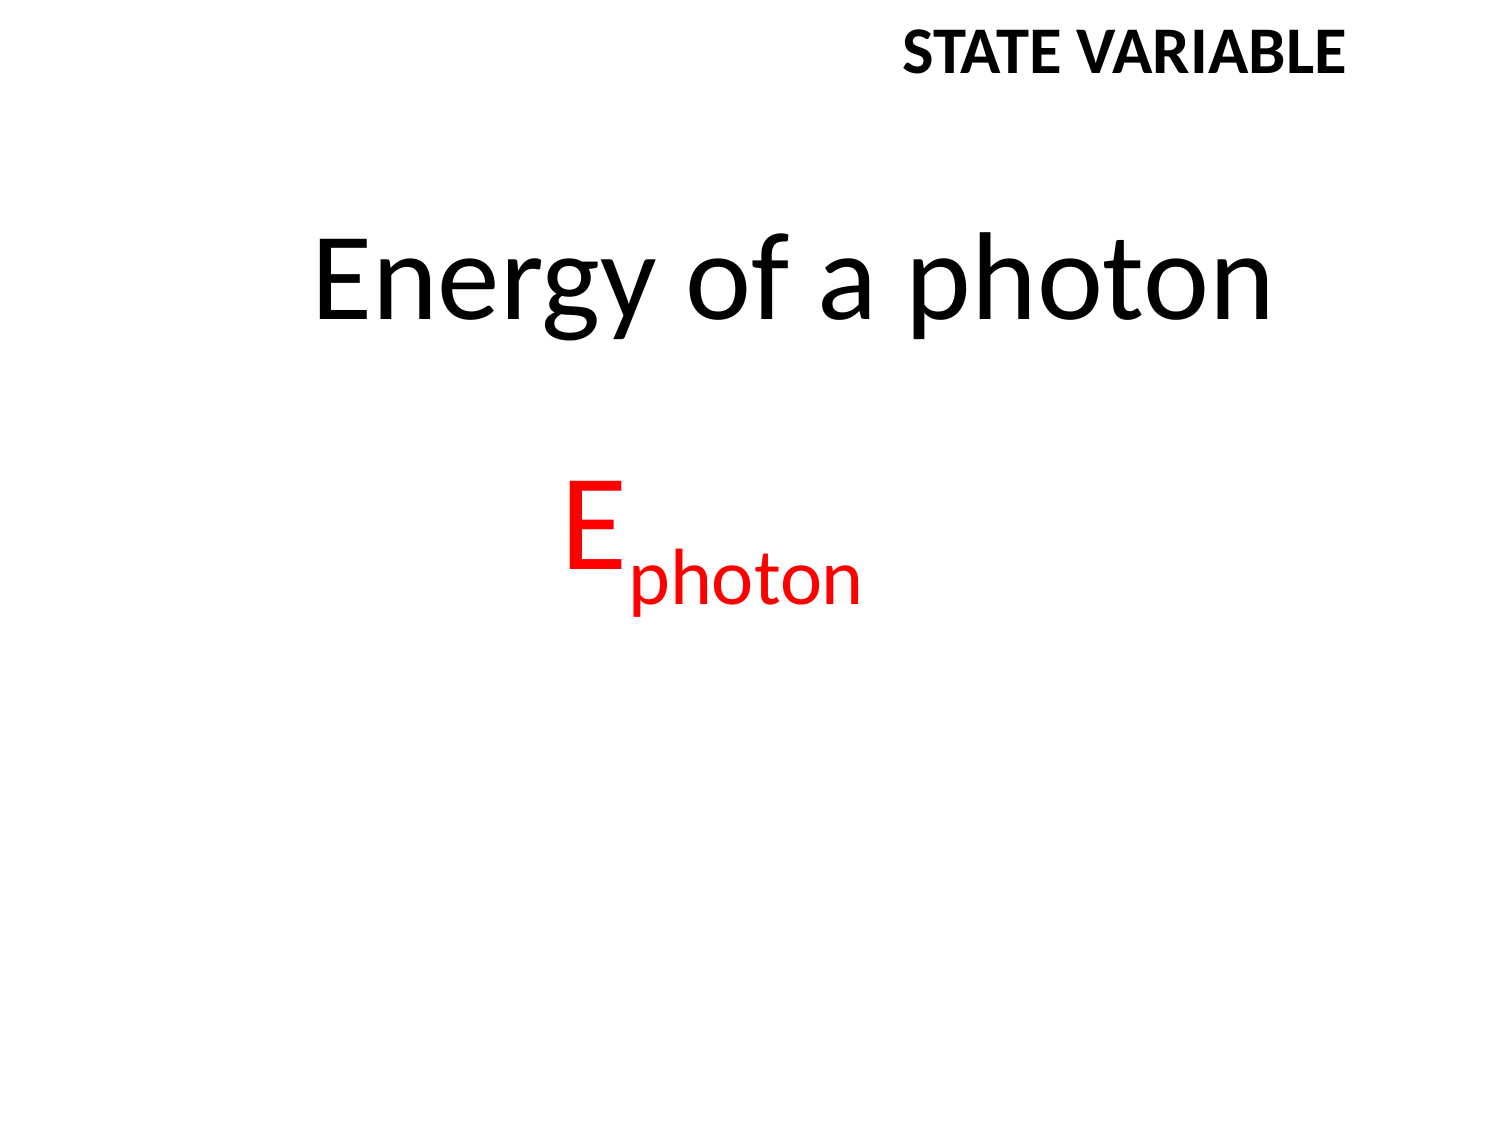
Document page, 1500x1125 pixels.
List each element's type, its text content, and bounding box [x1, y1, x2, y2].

text_box Ephoton [275, 425, 1150, 628]
text_box Energy of a photon [249, 187, 1338, 353]
text_box STATE VARIABLE [887, 0, 1500, 95]
